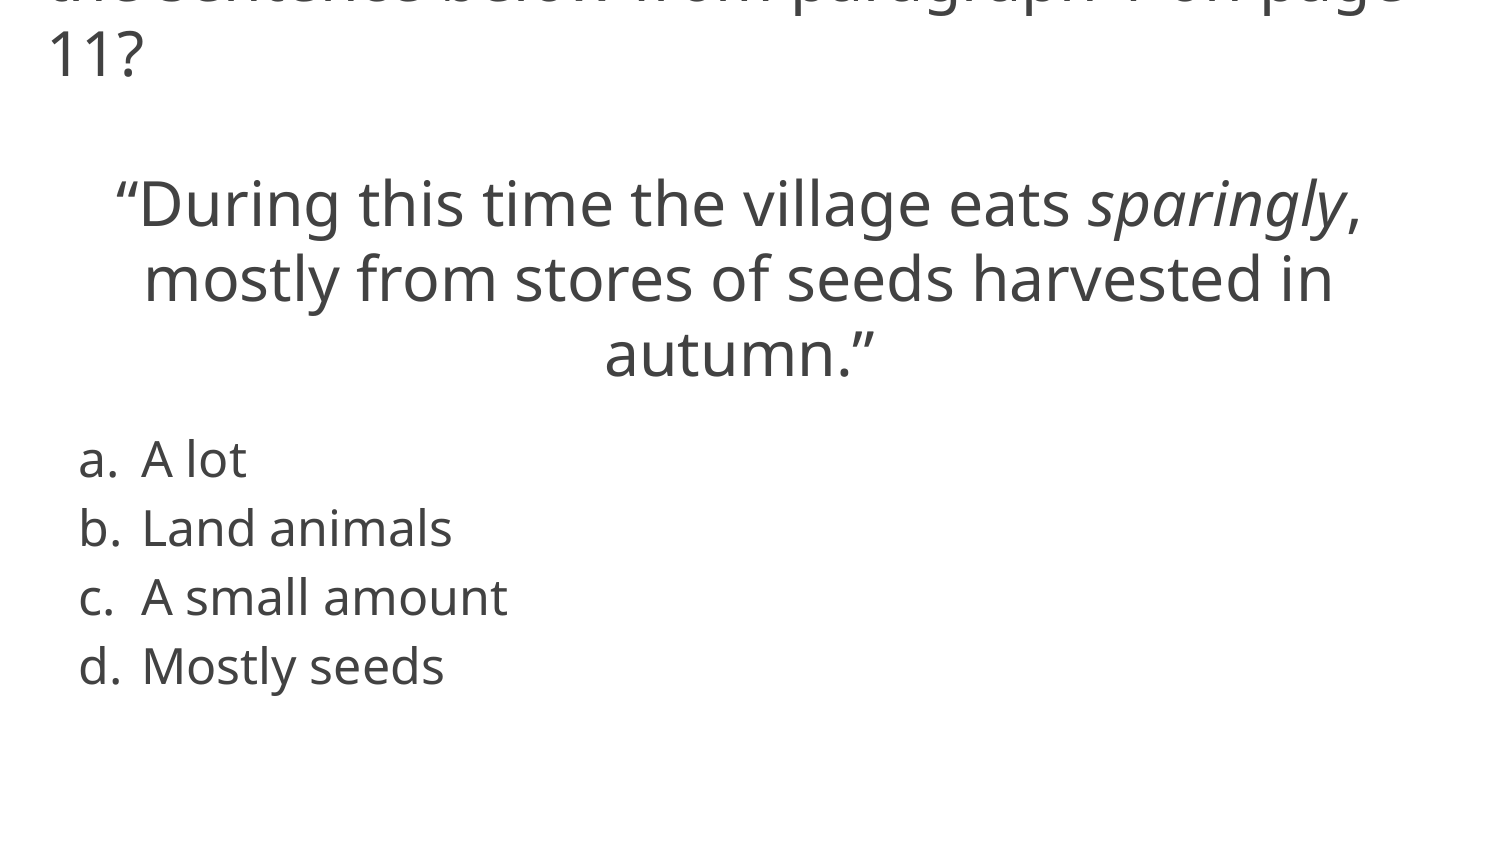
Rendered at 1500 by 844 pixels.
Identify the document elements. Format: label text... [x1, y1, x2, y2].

title What is the meaning of the word sparingly in the sentence below from paragraph 1 on page 11? “During this time the village eats sparingly, mostly from stores of seeds harvested in autumn.” [31, 261, 1449, 404]
list A lot Land animals A small amount Mostly seeds [51, 403, 1449, 750]
